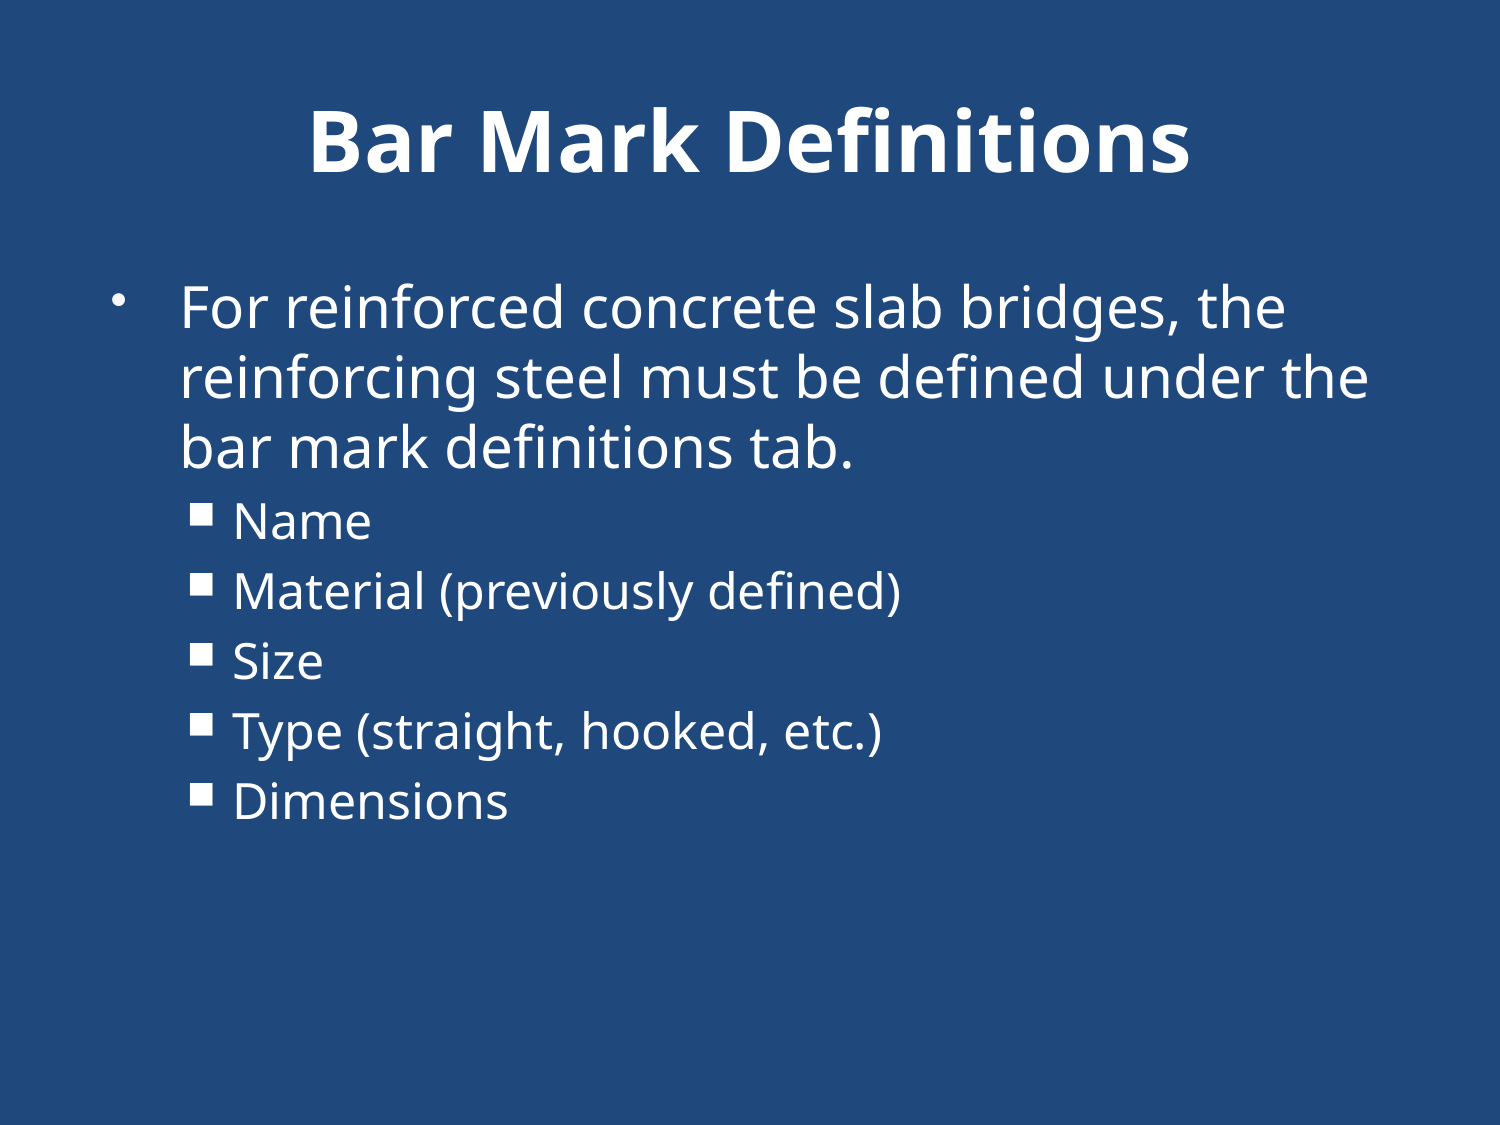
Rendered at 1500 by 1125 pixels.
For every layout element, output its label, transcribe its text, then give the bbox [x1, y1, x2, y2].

list For reinforced concrete slab bridges, the reinforcing steel must be defined under the bar mark definitions tab. Name Material (previously defined) Size Type (straight, hooked, etc.) Dimensions [75, 262, 1425, 1035]
title Bar Mark Definitions [75, 45, 1425, 233]
